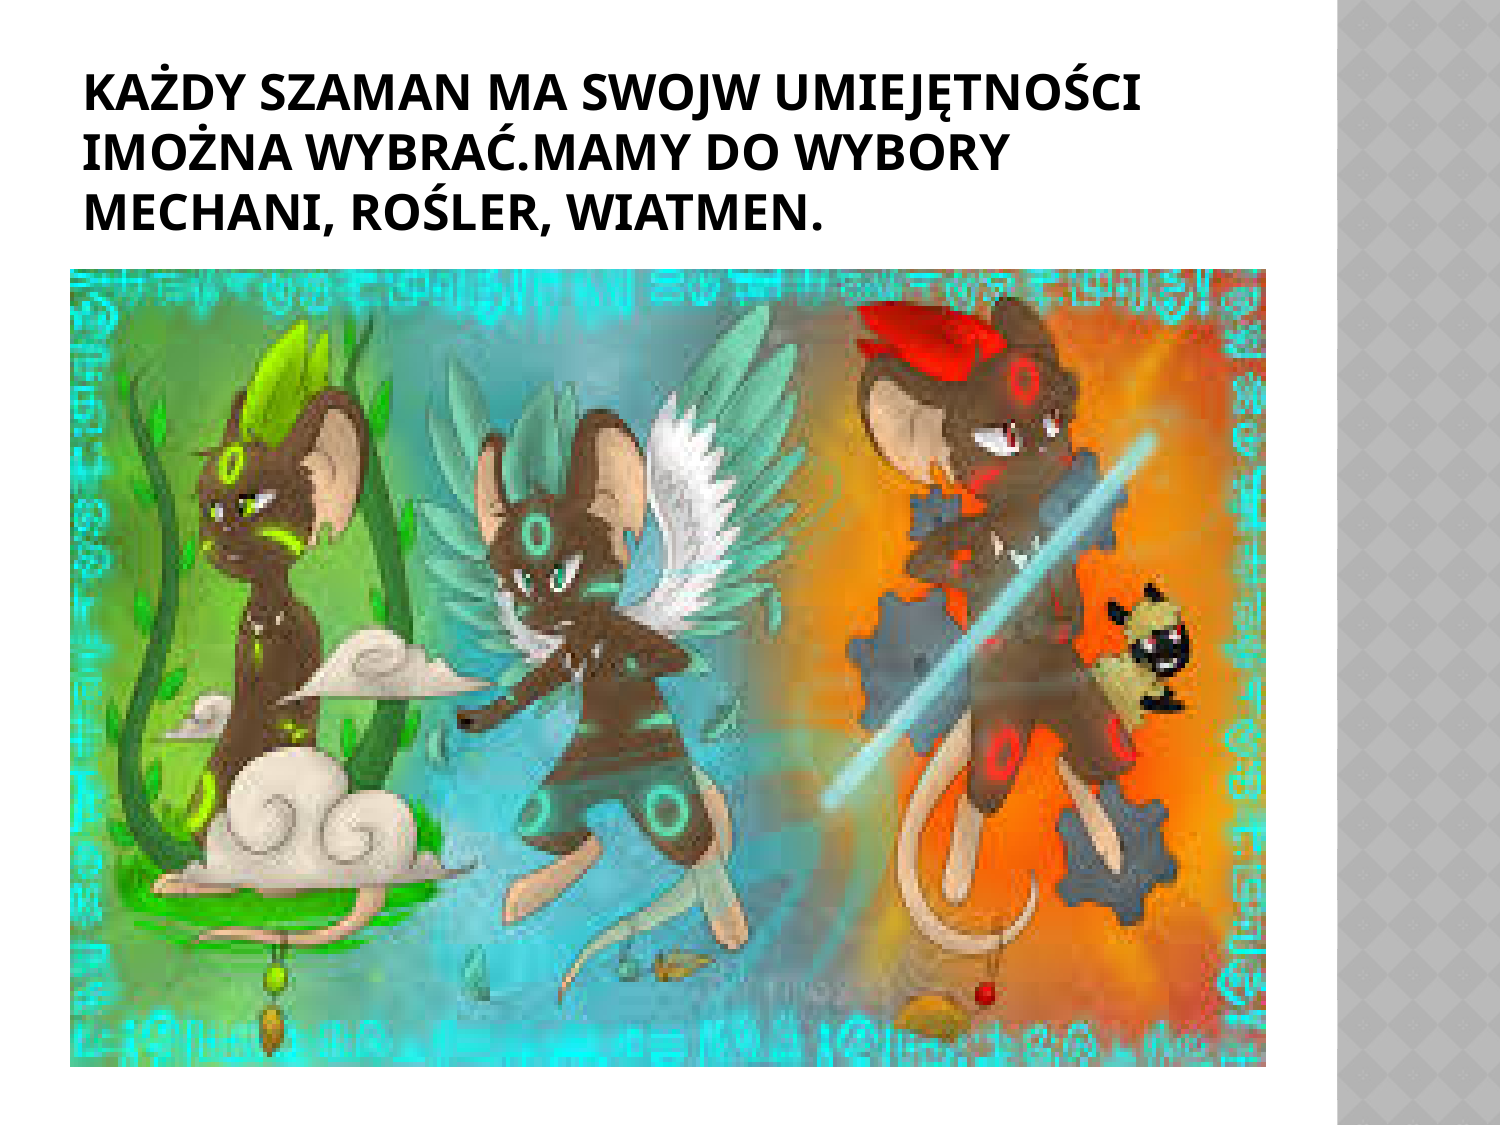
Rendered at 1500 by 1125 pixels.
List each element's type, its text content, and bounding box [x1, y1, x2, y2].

title Każdy szaman ma swojw umiejętności imożna wybrać.mamy do wybory mechani, rośler, wiatmen. [75, 52, 1263, 240]
picture [69, 269, 1267, 1067]
